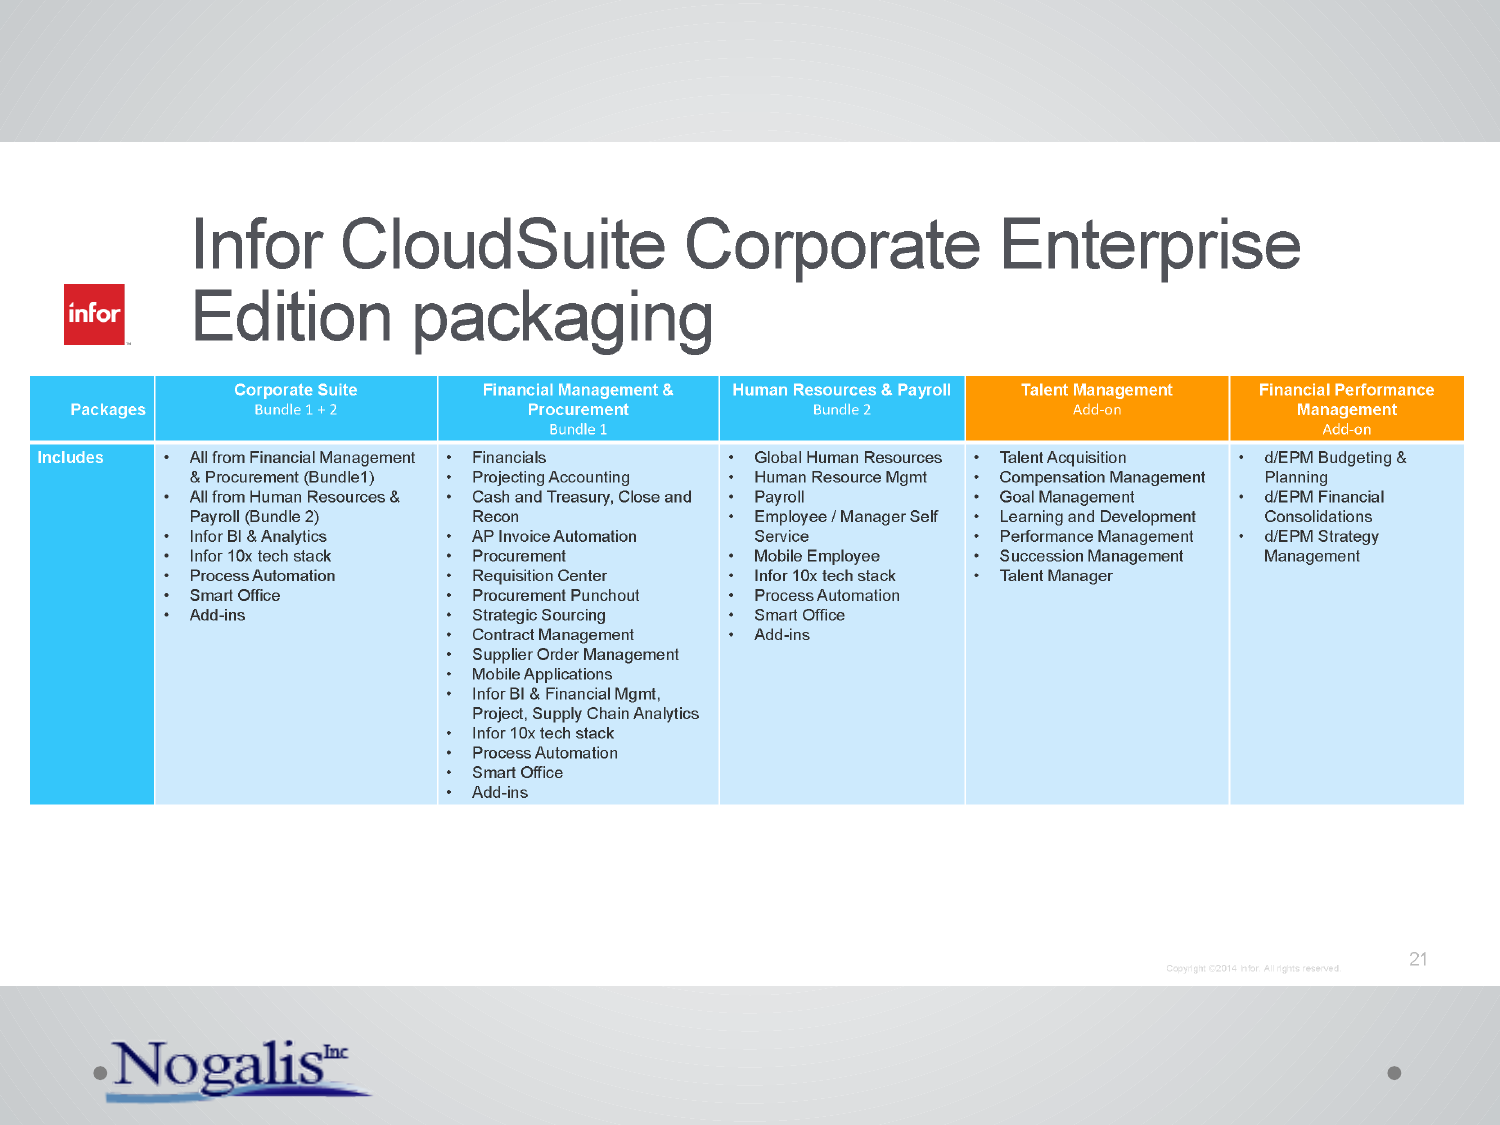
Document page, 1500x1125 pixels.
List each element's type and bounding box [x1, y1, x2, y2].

picture [88, 1030, 379, 1116]
picture [0, 141, 1500, 987]
